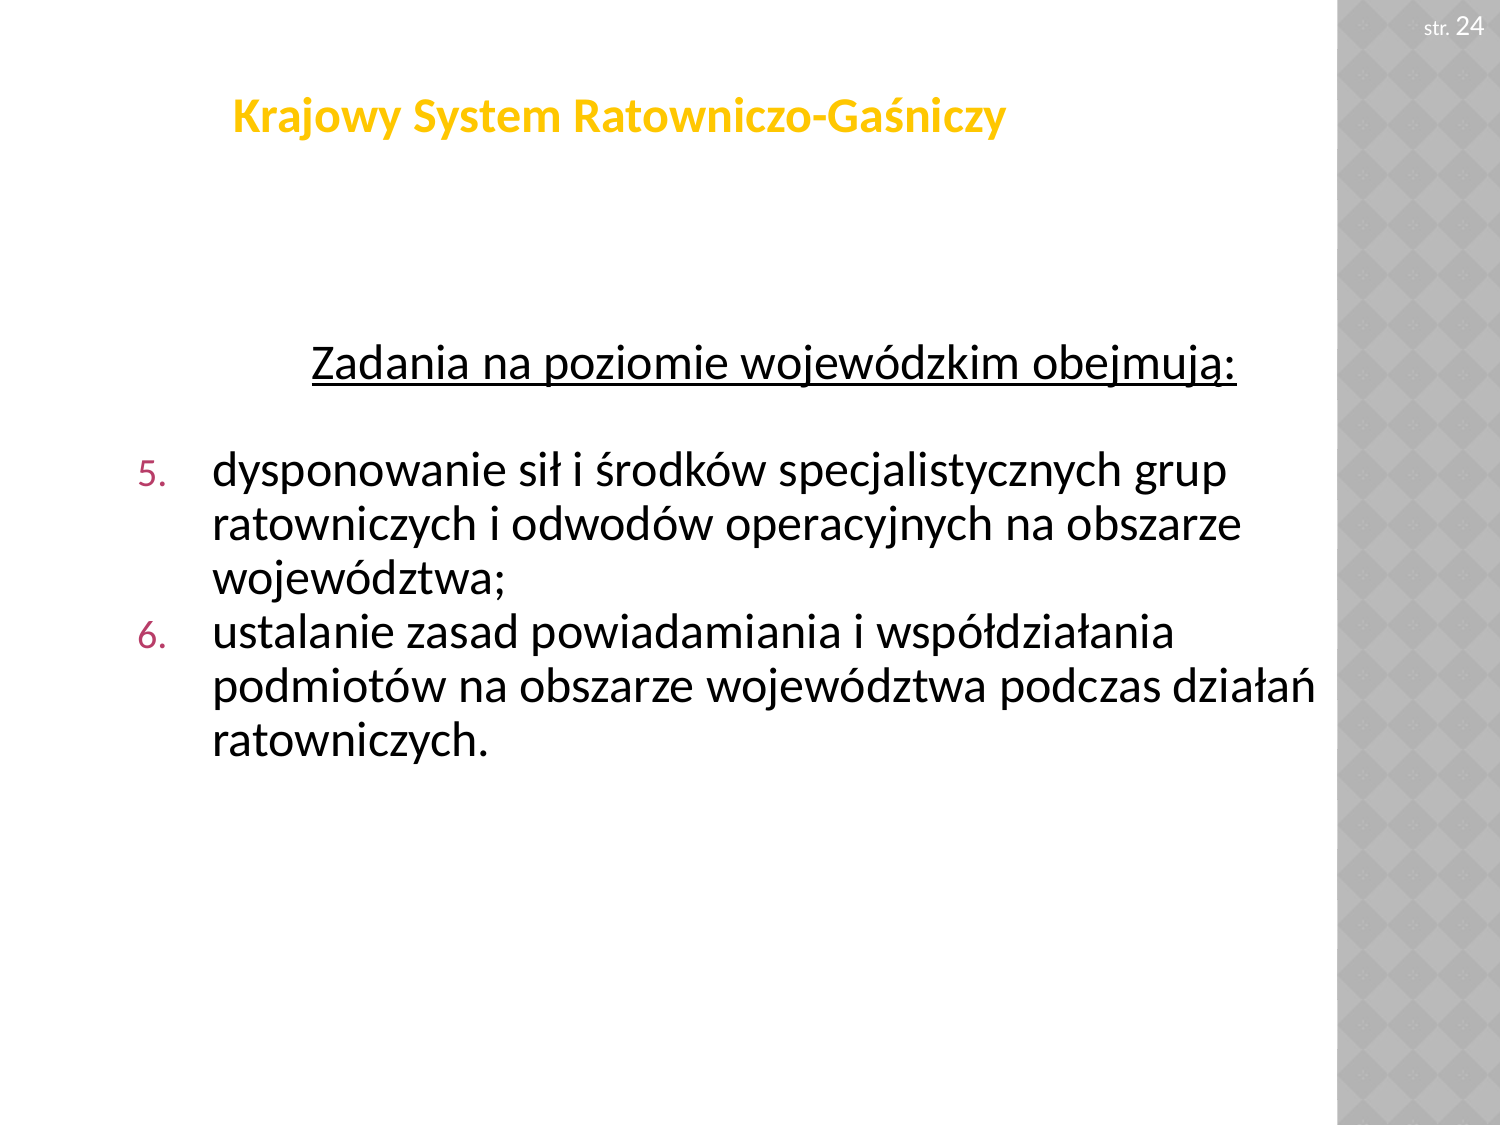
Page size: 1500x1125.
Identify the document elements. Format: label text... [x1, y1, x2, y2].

title Krajowy System Ratowniczo-Gaśniczy [218, 41, 1427, 185]
text_box [44, 268, 1405, 439]
text_box Zadania na poziomie wojewódzkim obejmują: dysponowanie sił i środków specjalistycznych grup ratowniczych i odwodów operacyjnych na obszarze województwa; ustalanie zasad powiadamiania i współdziałania podmiotów na obszarze województwa podczas działań ratowniczych. [76, 314, 1427, 1041]
slide_number str. 24 [1404, 0, 1500, 41]
